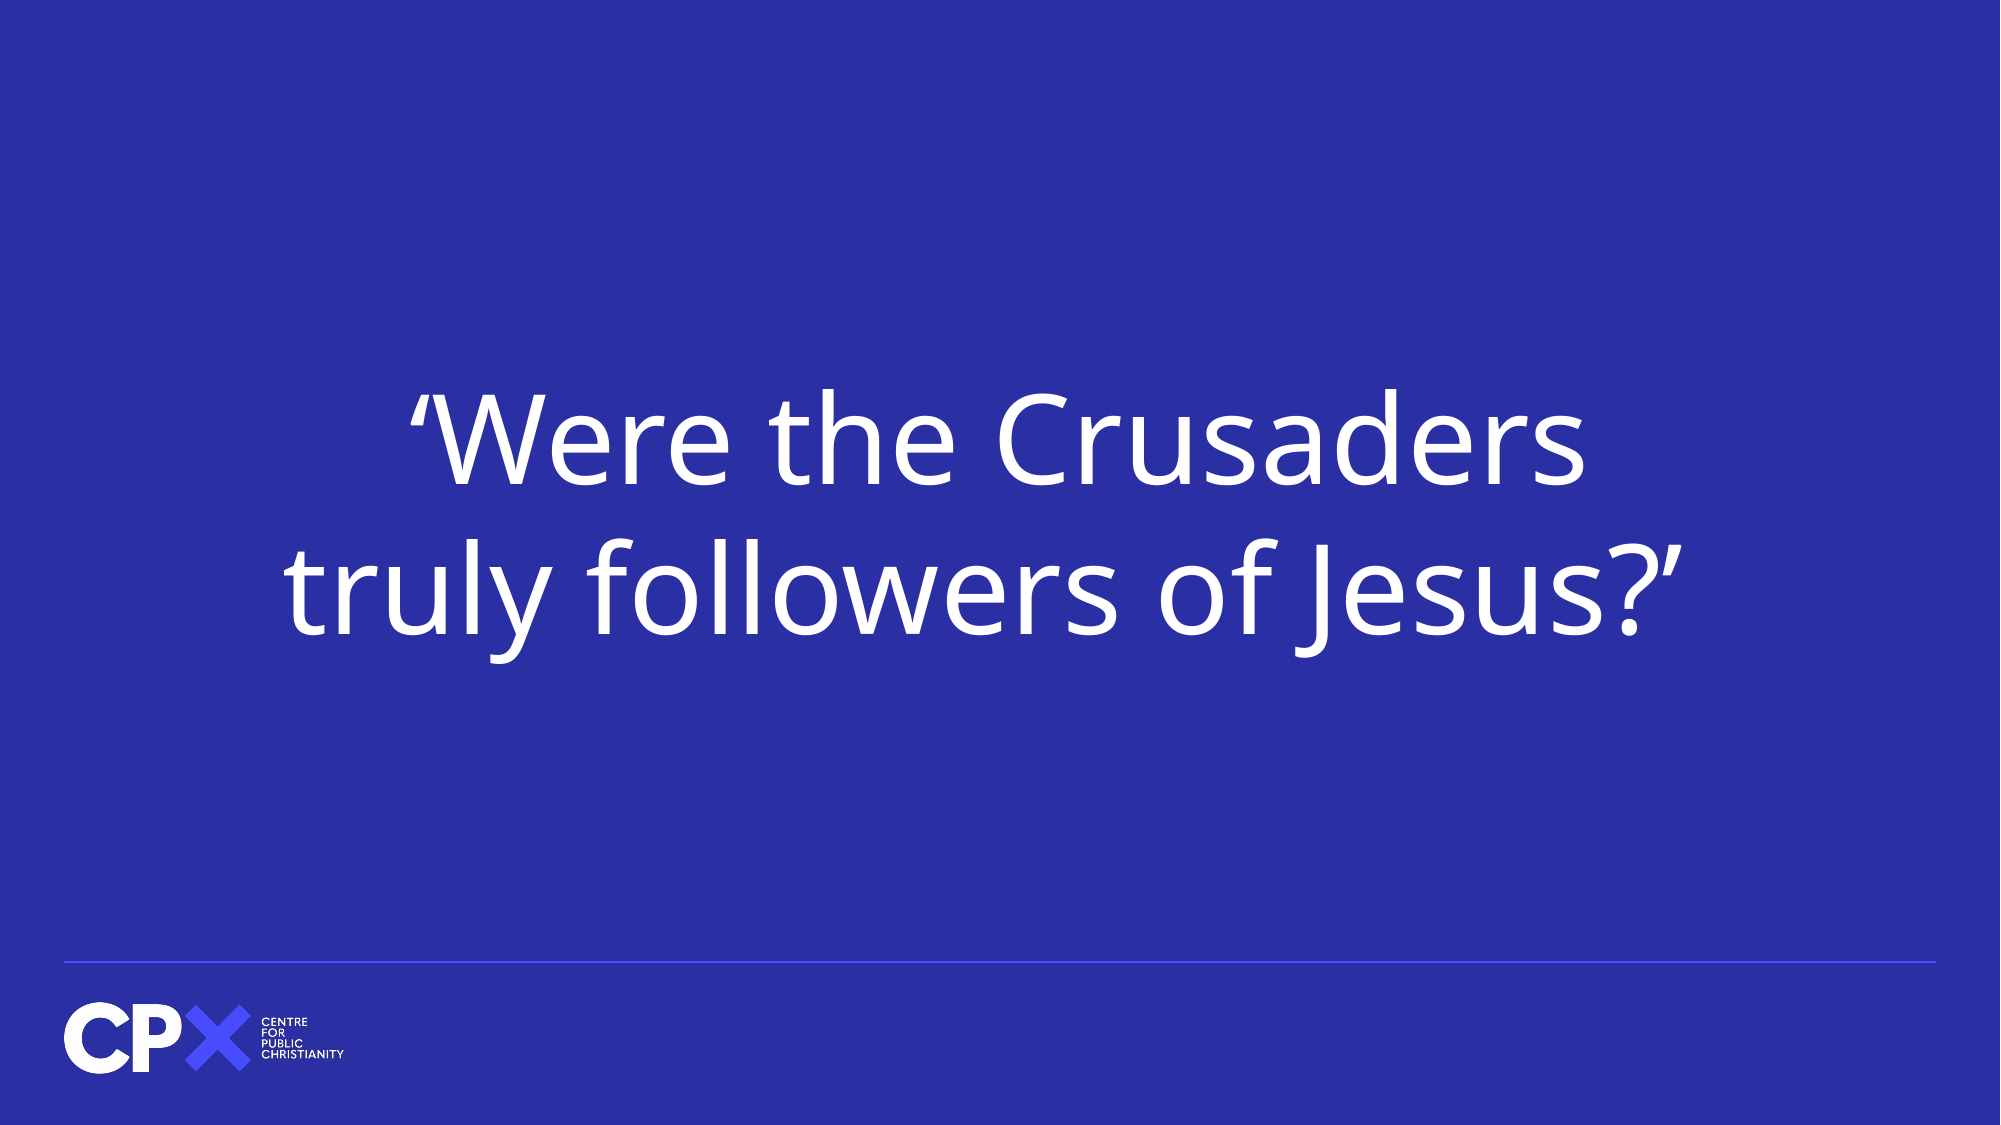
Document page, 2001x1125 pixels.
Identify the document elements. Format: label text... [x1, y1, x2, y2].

title ‘Were the Crusaders truly followers of Jesus?’ [249, 313, 1750, 706]
picture [63, 1001, 345, 1074]
